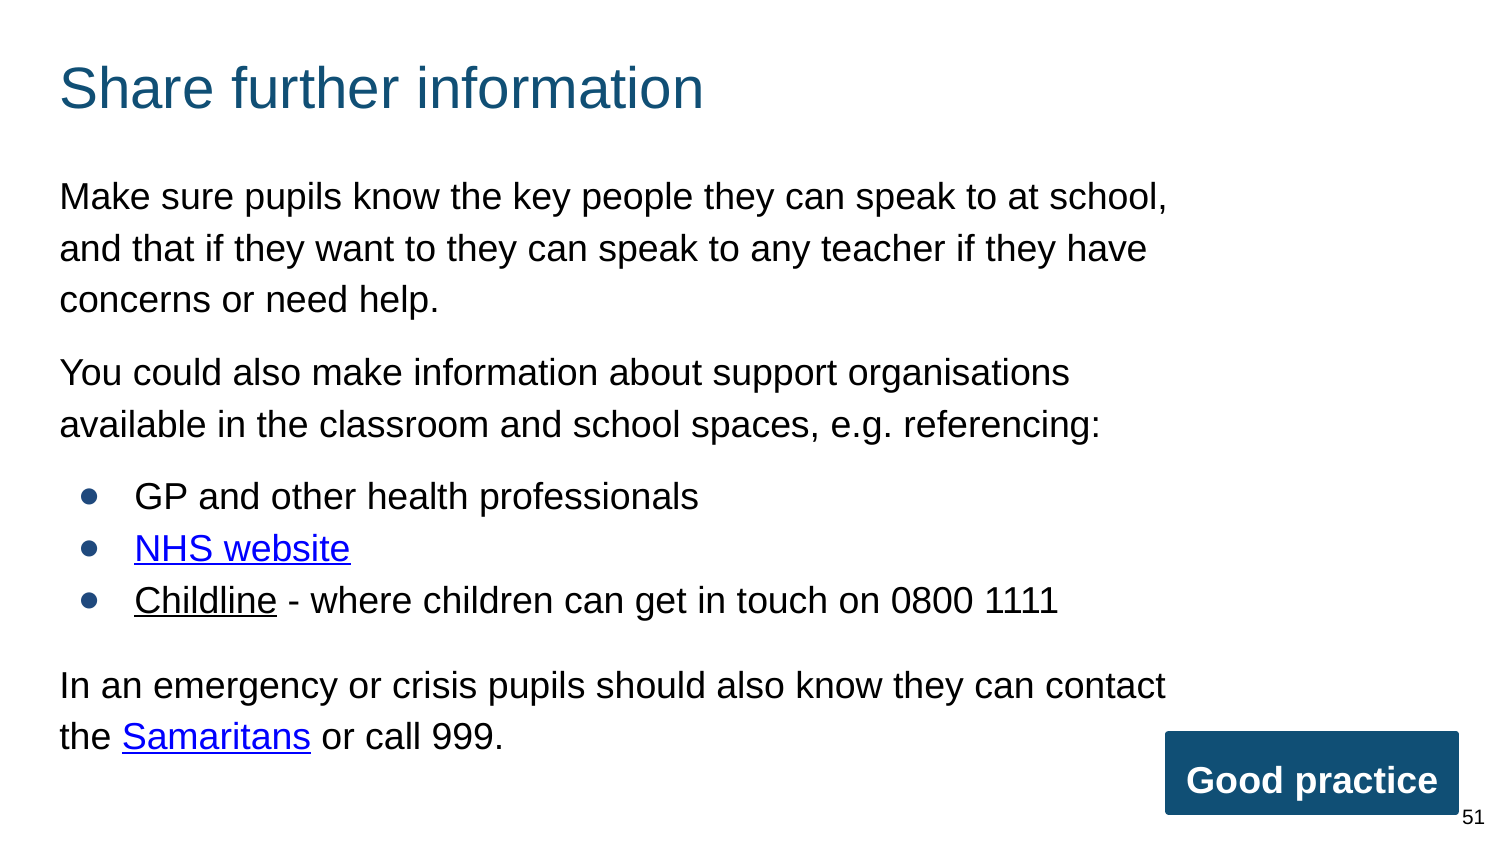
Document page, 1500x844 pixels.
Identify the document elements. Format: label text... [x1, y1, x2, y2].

list Make sure pupils know the key people they can speak to at school, and that if they want to they can speak to any teacher if they have concerns or need help. You could also make information about support organisations available in the classroom and school spaces, e.g. referencing: GP and other health professionals NHS website Childline - where children can get in touch on 0800 1111 In an emergency or crisis pupils should also know they can contact the Samaritans or call 999. [44, 150, 1224, 769]
title Share further information [44, 35, 1317, 130]
slide_number 51 [1441, 788, 1500, 844]
subtitle Good practice [1168, 733, 1456, 812]
